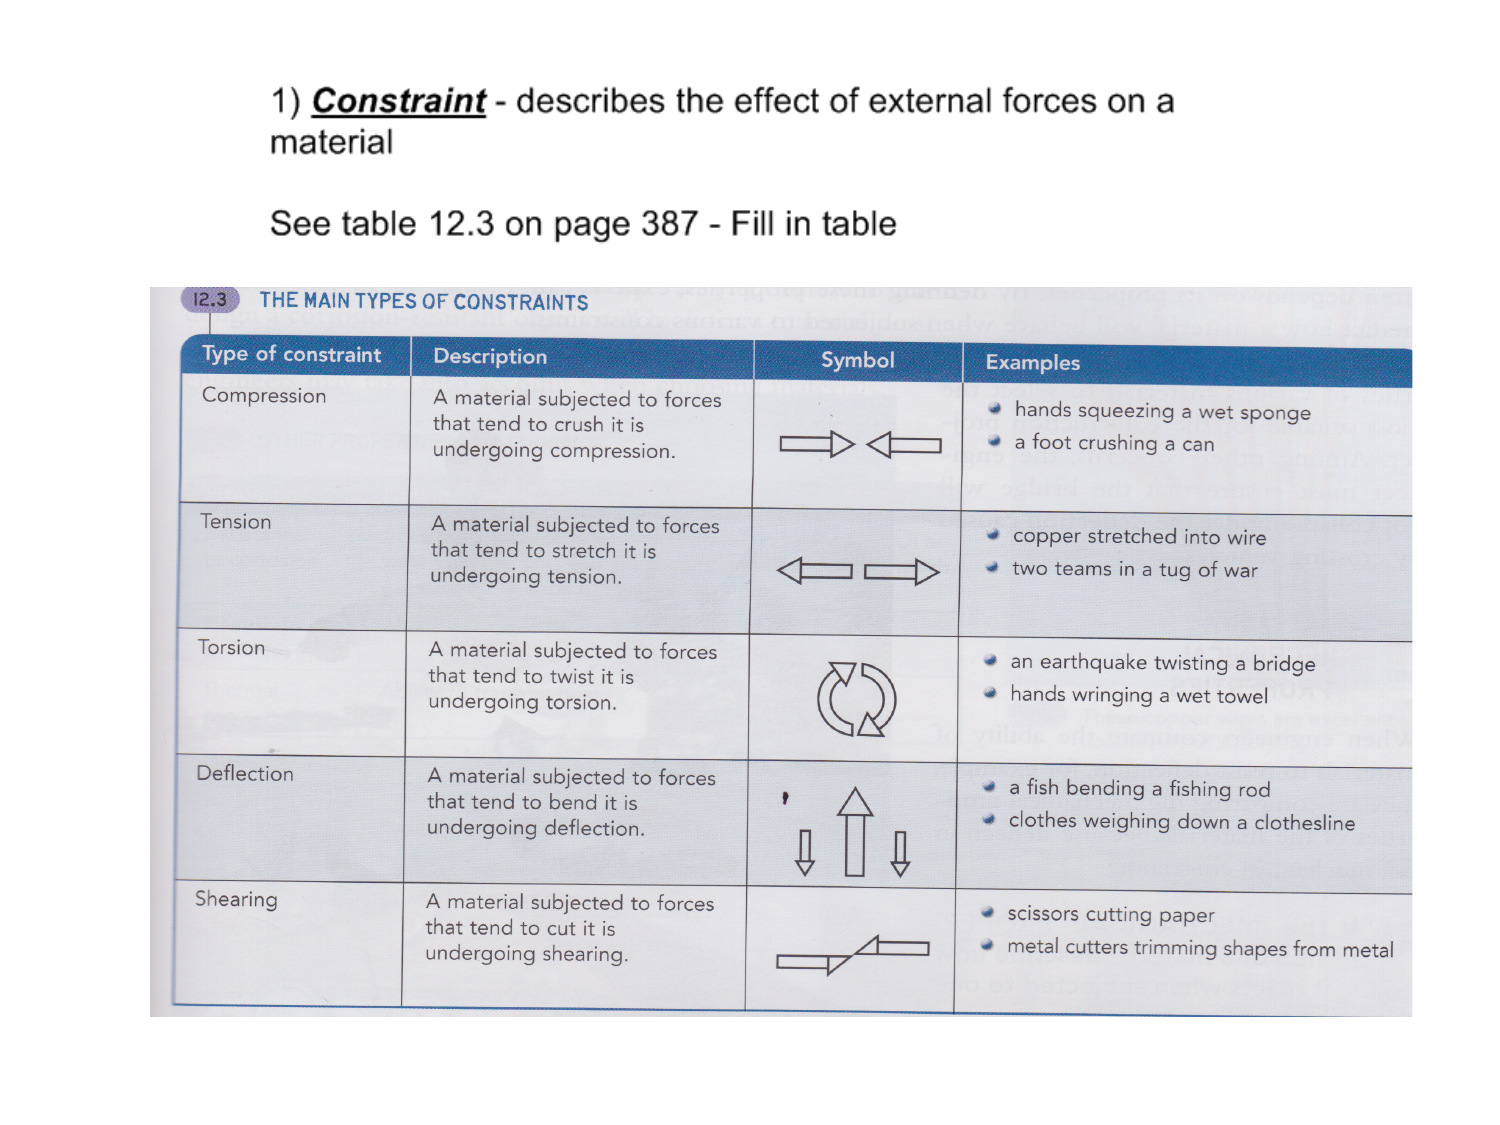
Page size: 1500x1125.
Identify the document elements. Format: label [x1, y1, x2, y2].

picture [149, 287, 1413, 1018]
picture [224, 49, 1226, 263]
